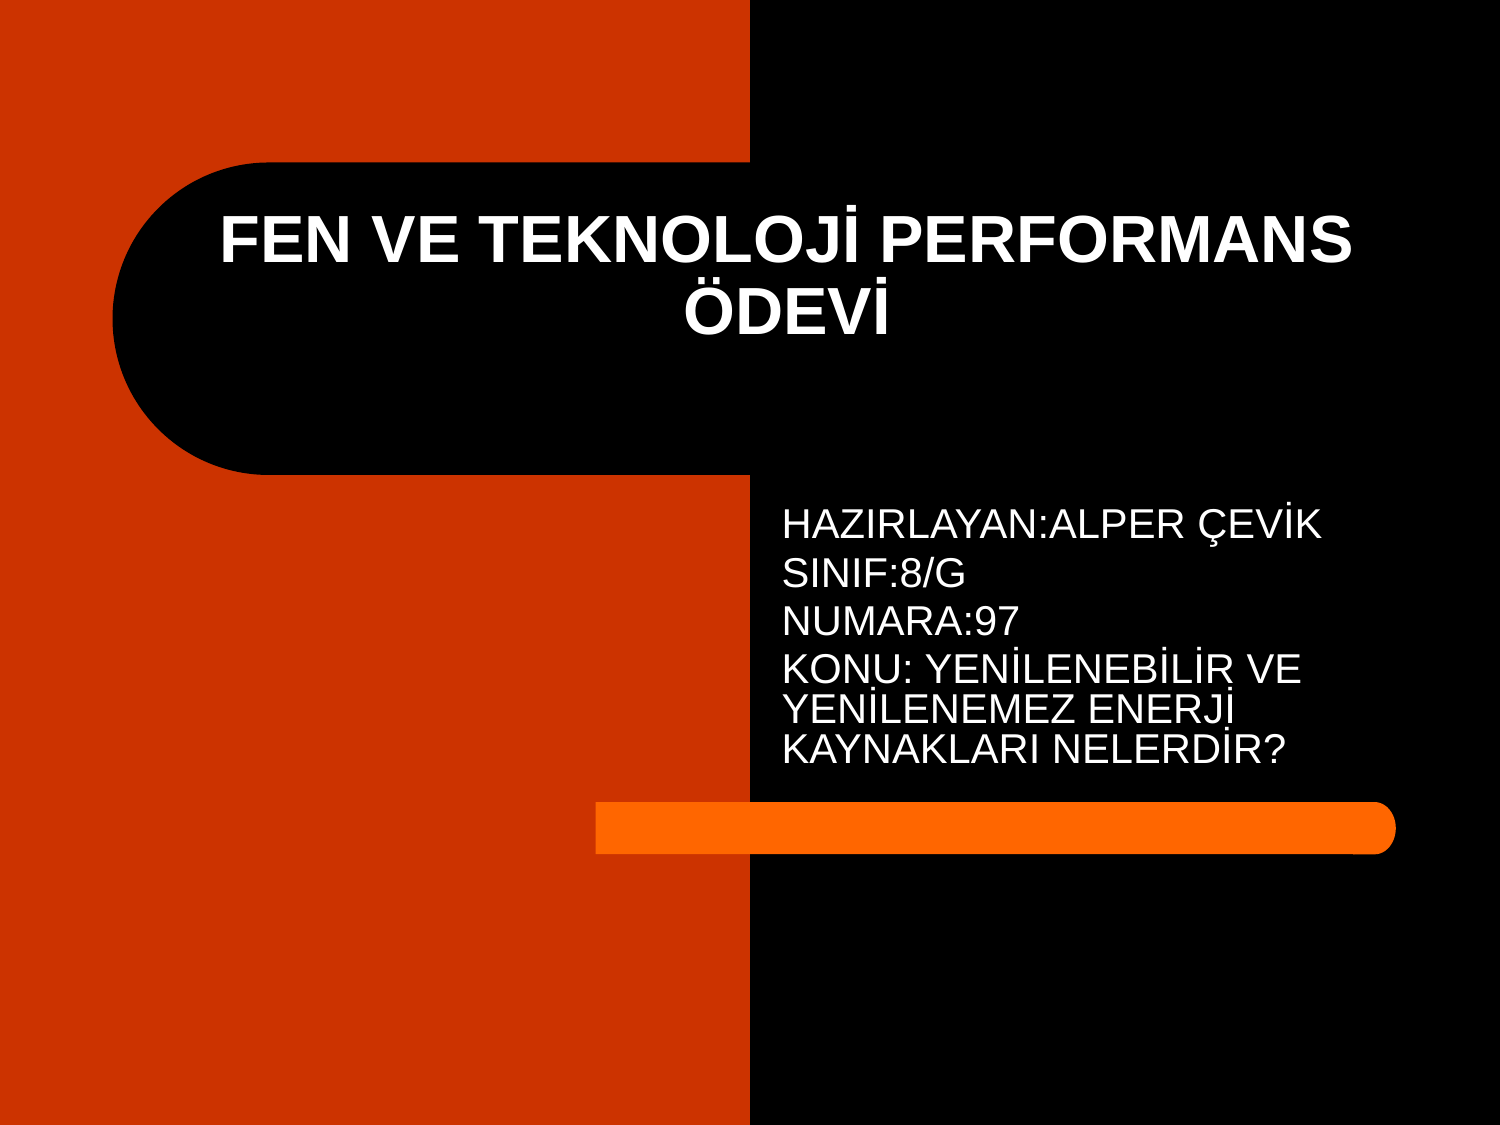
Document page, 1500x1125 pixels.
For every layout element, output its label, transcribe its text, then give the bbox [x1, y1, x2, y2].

title FEN VE TEKNOLOJİ PERFORMANS ÖDEVİ [112, 160, 1463, 474]
subtitle HAZIRLAYAN:ALPER ÇEVİK SINIF:8/G NUMARA:97 KONU: YENİLENEBİLİR VE YENİLENEMEZ ENERJİ KAYNAKLARI NELERDİR? [766, 480, 1459, 780]
